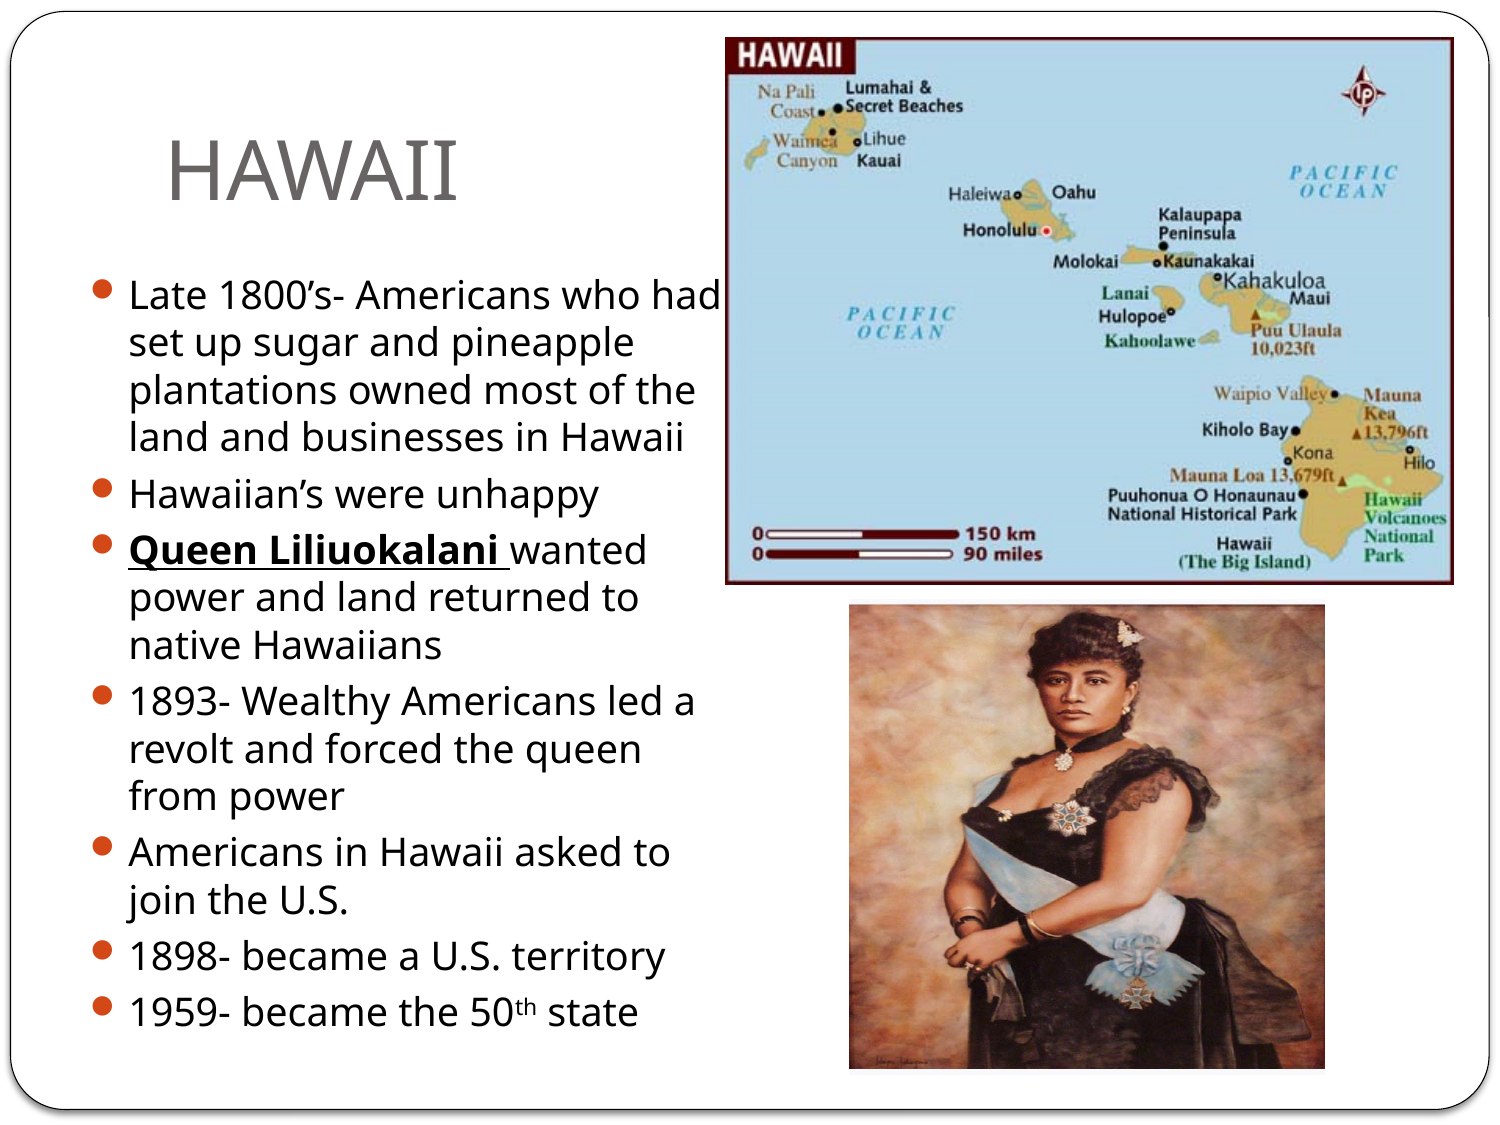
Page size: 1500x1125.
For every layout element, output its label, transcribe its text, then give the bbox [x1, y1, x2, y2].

list Late 1800’s- Americans who had set up sugar and pineapple plantations owned most of the land and businesses in Hawaii Hawaiian’s were unhappy Queen Liliuokalani wanted power and land returned to native Hawaiians 1893- Wealthy Americans led a revolt and forced the queen from power Americans in Hawaii asked to join the U.S. 1898- became a U.S. territory 1959- became the 50th state [75, 262, 738, 1063]
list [849, 599, 1326, 1076]
title HAWAII [150, 45, 718, 233]
picture [724, 37, 1454, 585]
